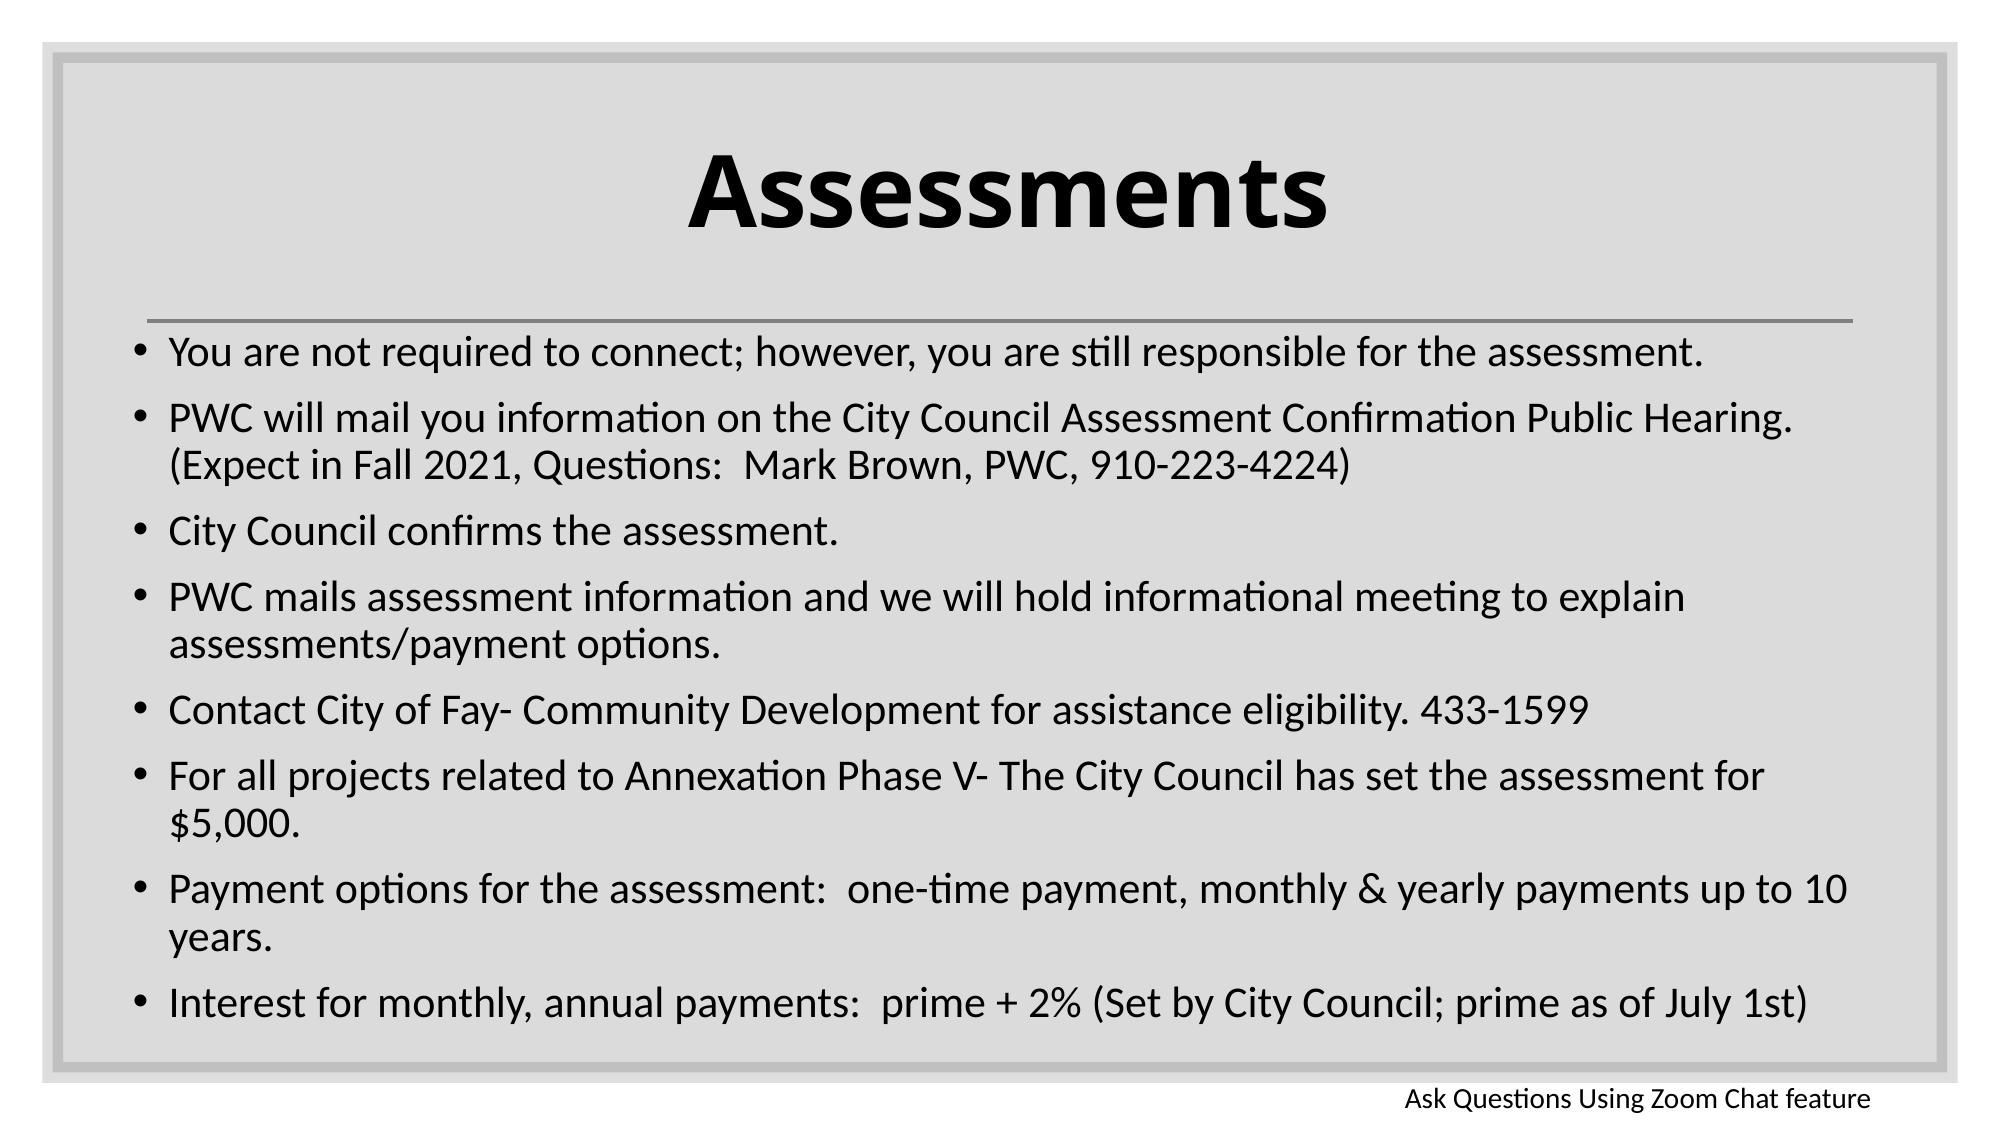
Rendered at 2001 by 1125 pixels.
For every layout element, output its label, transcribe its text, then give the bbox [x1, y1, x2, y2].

list You are not required to connect; however, you are still responsible for the assessment. PWC will mail you information on the City Council Assessment Confirmation Public Hearing. (Expect in Fall 2021, Questions: Mark Brown, PWC, 910-223-4224) City Council confirms the assessment. PWC mails assessment information and we will hold informational meeting to explain assessments/payment options. Contact City of Fay- Community Development for assistance eligibility. 433-1599 For all projects related to Annexation Phase V- The City Council has set the assessment for $5,000. Payment options for the assessment: one-time payment, monthly & yearly payments up to 10 years. Interest for monthly, annual payments: prime + 2% (Set by City Council; prime as of July 1st) [117, 321, 1902, 1046]
title Assessments [147, 79, 1873, 310]
text_box [52, 51, 1948, 1073]
text_box Ask Questions Using Zoom Chat feature [1390, 1072, 1979, 1123]
